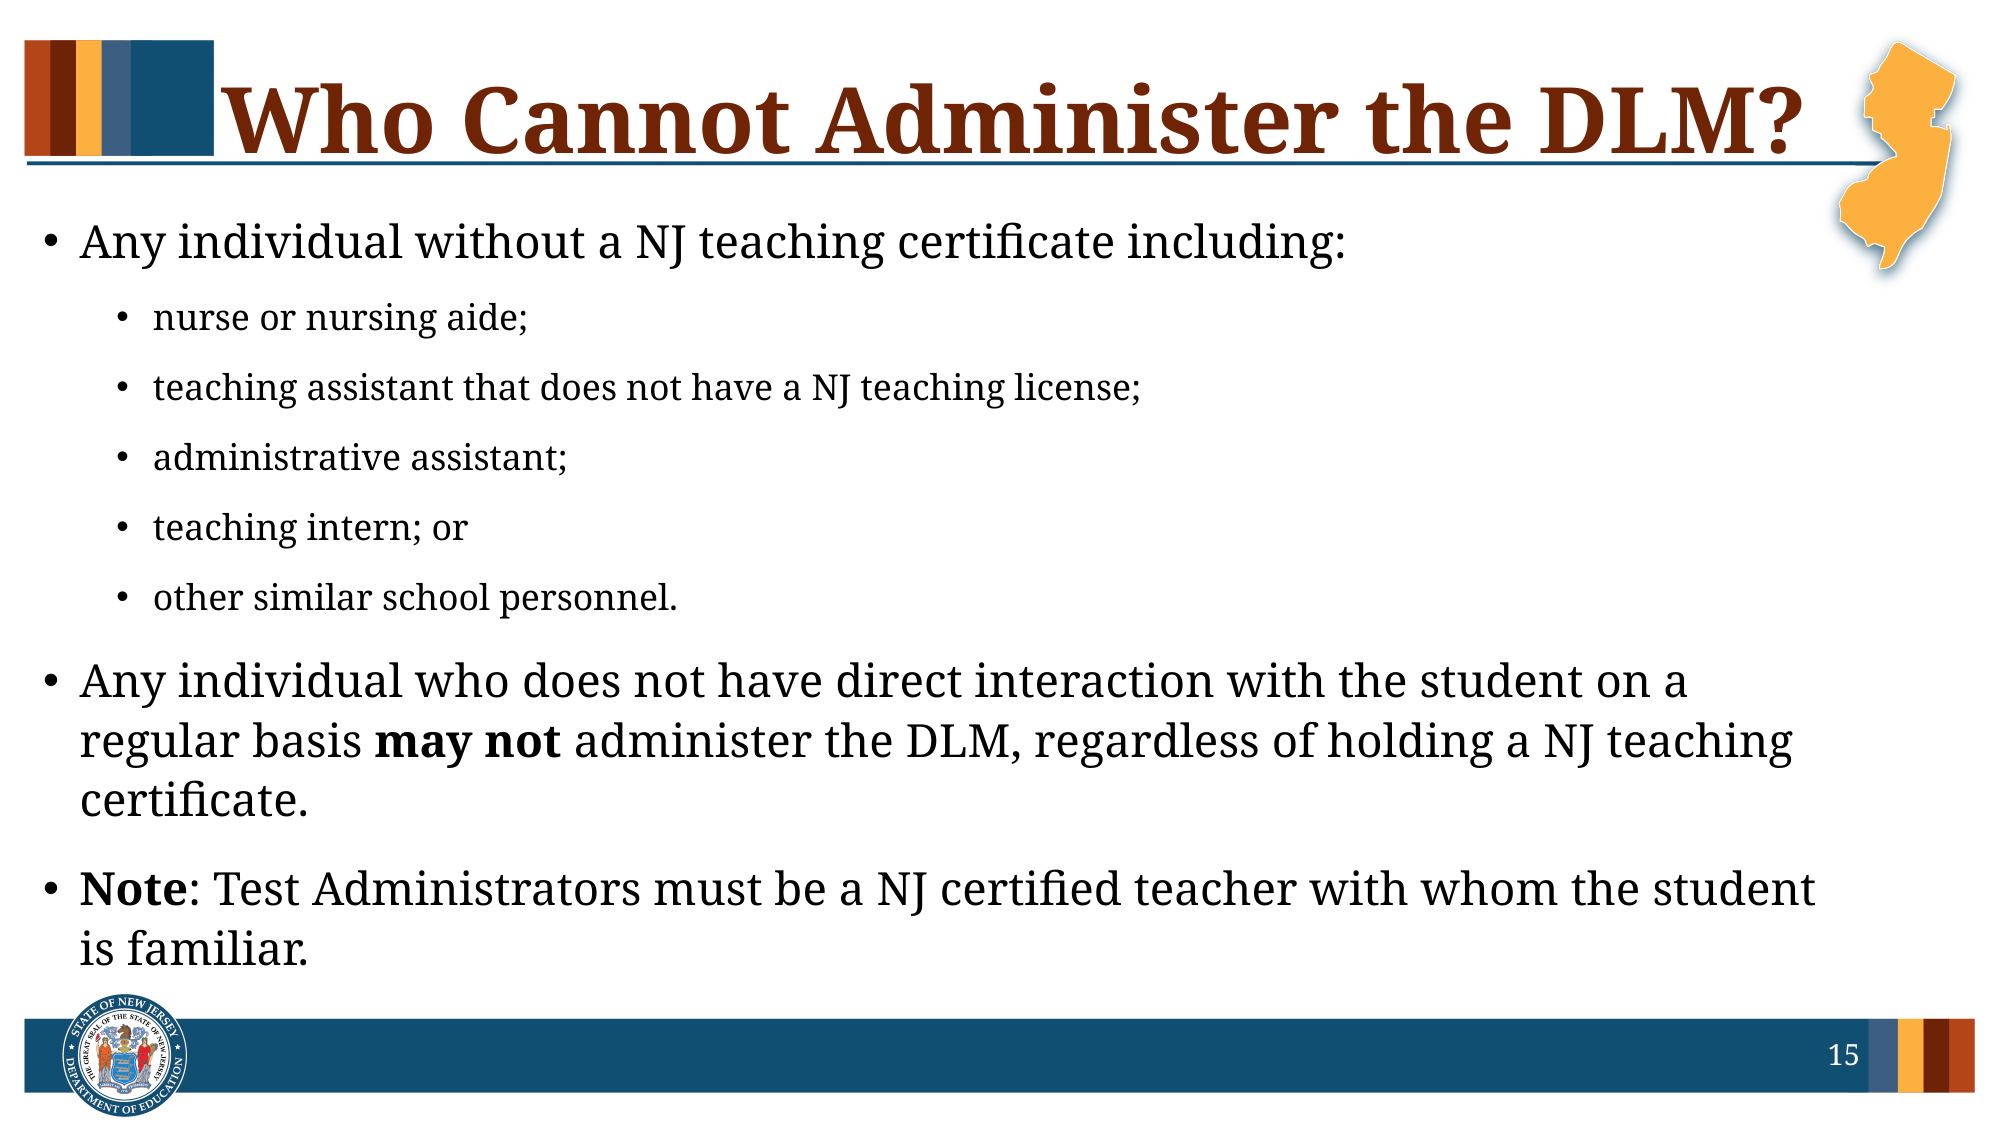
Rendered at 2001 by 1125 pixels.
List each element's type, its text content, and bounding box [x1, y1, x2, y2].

title Who Cannot Administer the DLM? [206, 62, 1863, 185]
picture [24, 992, 1975, 1119]
slide_number 15 [1425, 1026, 1876, 1087]
picture [24, 26, 1976, 295]
list Any individual without a NJ teaching certificate including: nurse or nursing aide; teaching assistant that does not have a NJ teaching license; administrative assistant; teaching intern; or other similar school personnel. Any individual who does not have direct interaction with the student on a regular basis may not administer the DLM, regardless of holding a NJ teaching certificate. Note: Test Administrators must be a NJ certified teacher with whom the student is familiar. [28, 200, 1972, 989]
